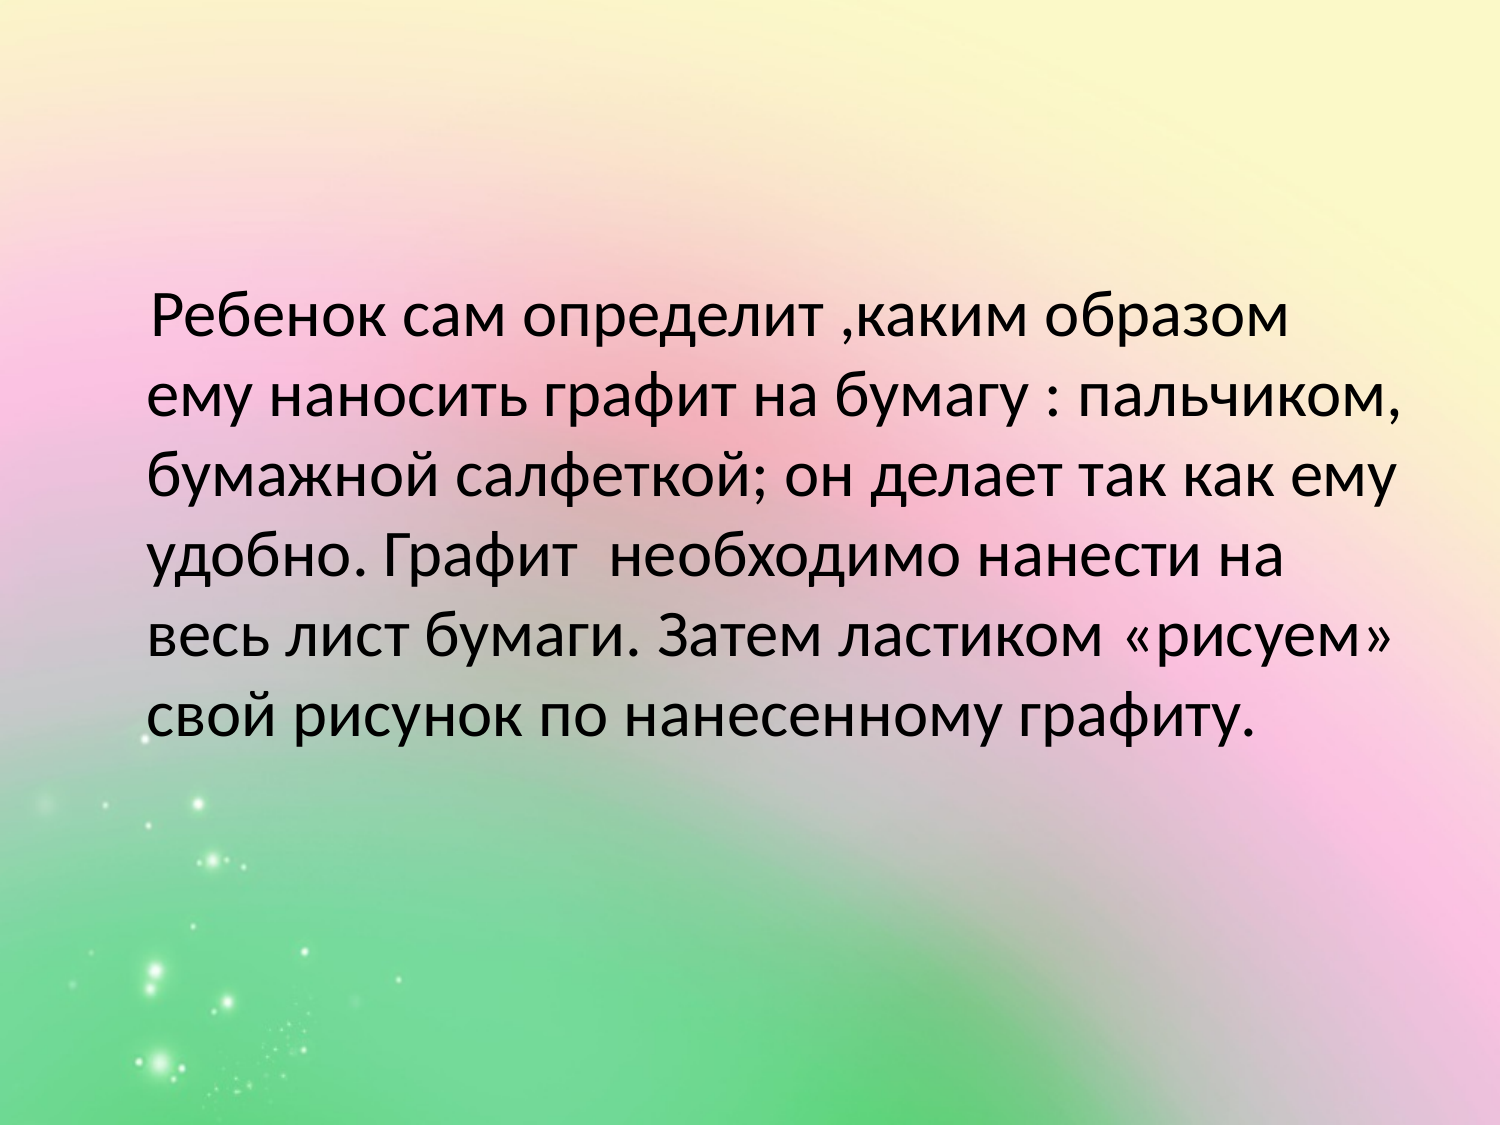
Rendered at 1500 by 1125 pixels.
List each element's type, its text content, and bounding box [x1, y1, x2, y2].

picture [0, 0, 1500, 1125]
list Ребенок сам определит ,каким образом ему наносить графит на бумагу : пальчиком, бумажной салфеткой; он делает так как ему удобно. Графит необходимо нанести на весь лист бумаги. Затем ластиком «рисуем» свой рисунок по нанесенному графиту. [74, 262, 1426, 1006]
